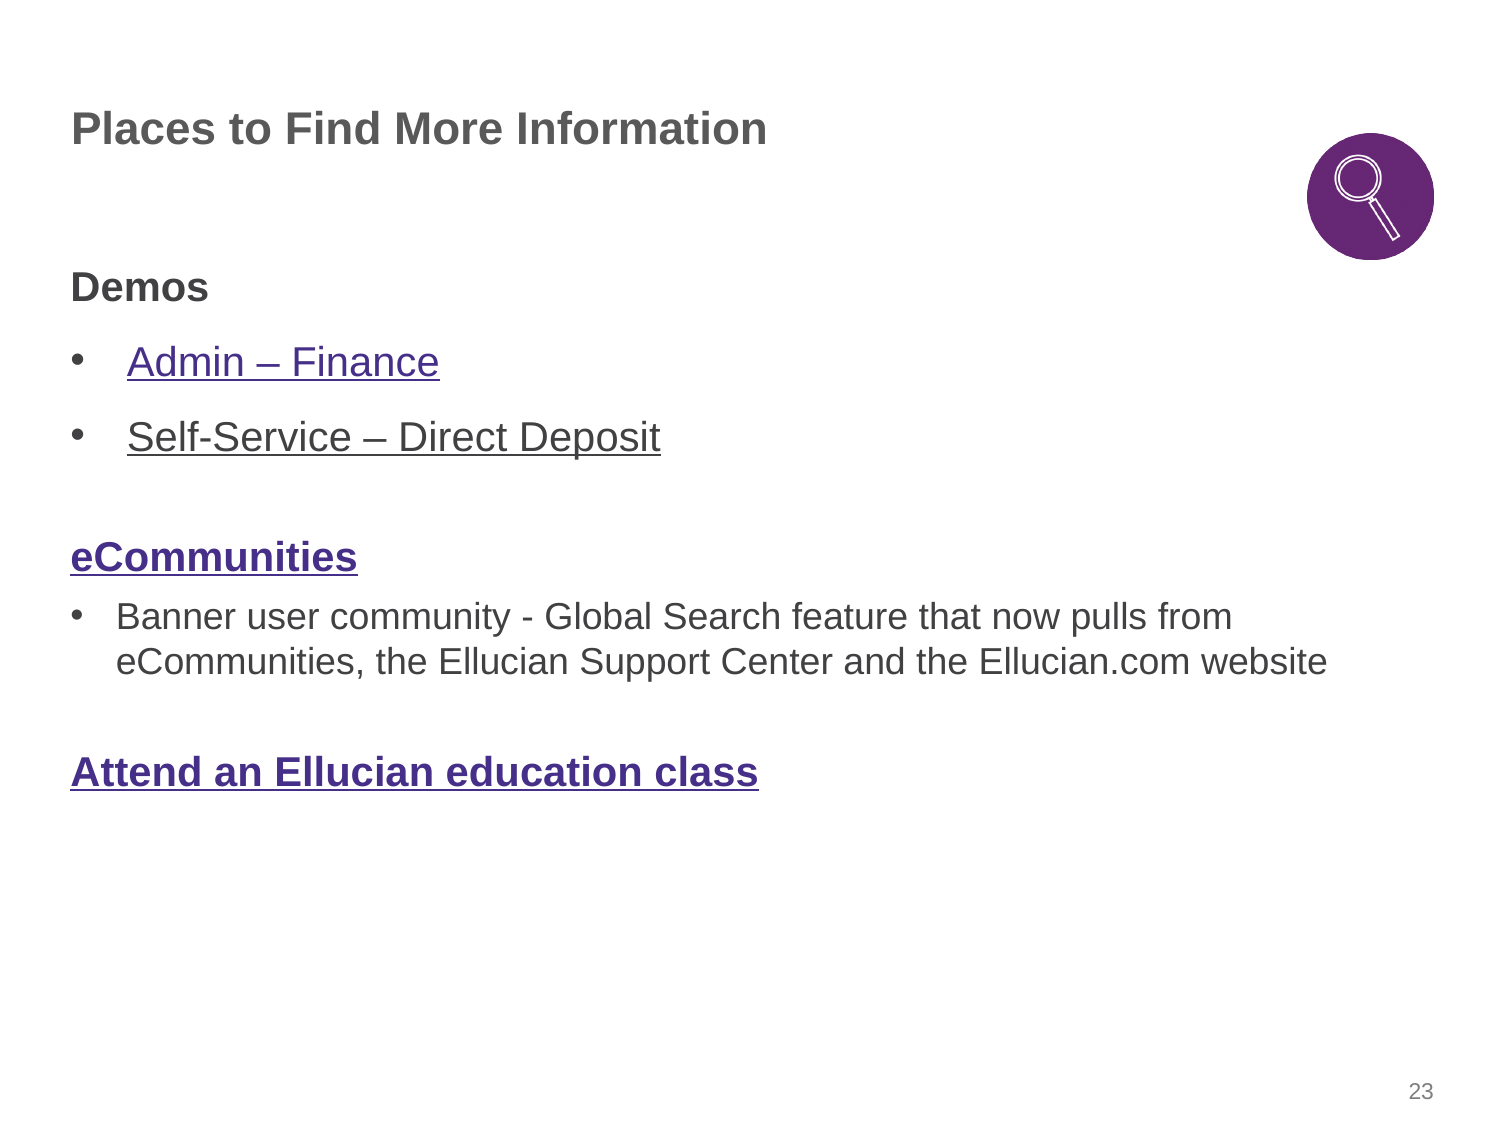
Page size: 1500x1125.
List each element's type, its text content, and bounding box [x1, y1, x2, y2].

list Demos Admin – Finance Self-Service – Direct Deposit eCommunities Banner user community - Global Search feature that now pulls from eCommunities, the Ellucian Support Center and the Ellucian.com website Attend an Ellucian education class [70, 259, 1434, 1010]
picture [1307, 133, 1435, 260]
title Places to Find More Information [71, 37, 1435, 155]
